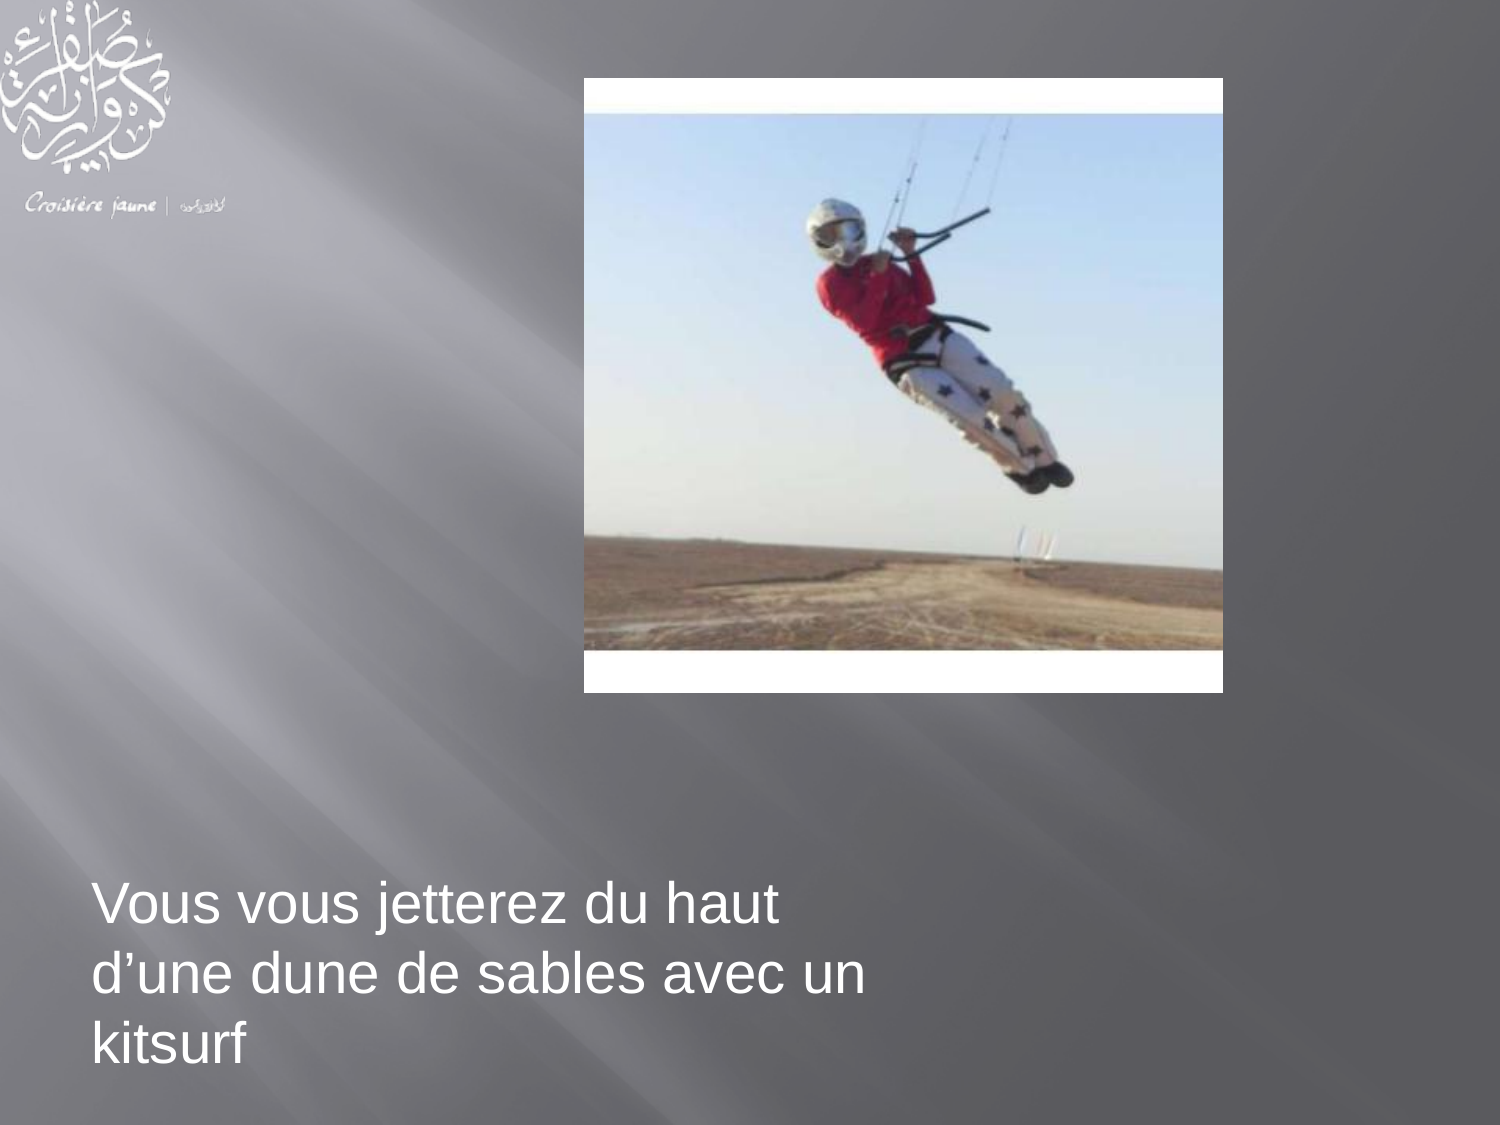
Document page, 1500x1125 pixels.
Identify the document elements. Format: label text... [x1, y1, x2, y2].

picture [584, 77, 1223, 693]
picture [0, 0, 225, 220]
text_box Vous vous jetterez du haut d’une dune de sables avec un kitsurf [76, 857, 928, 1083]
